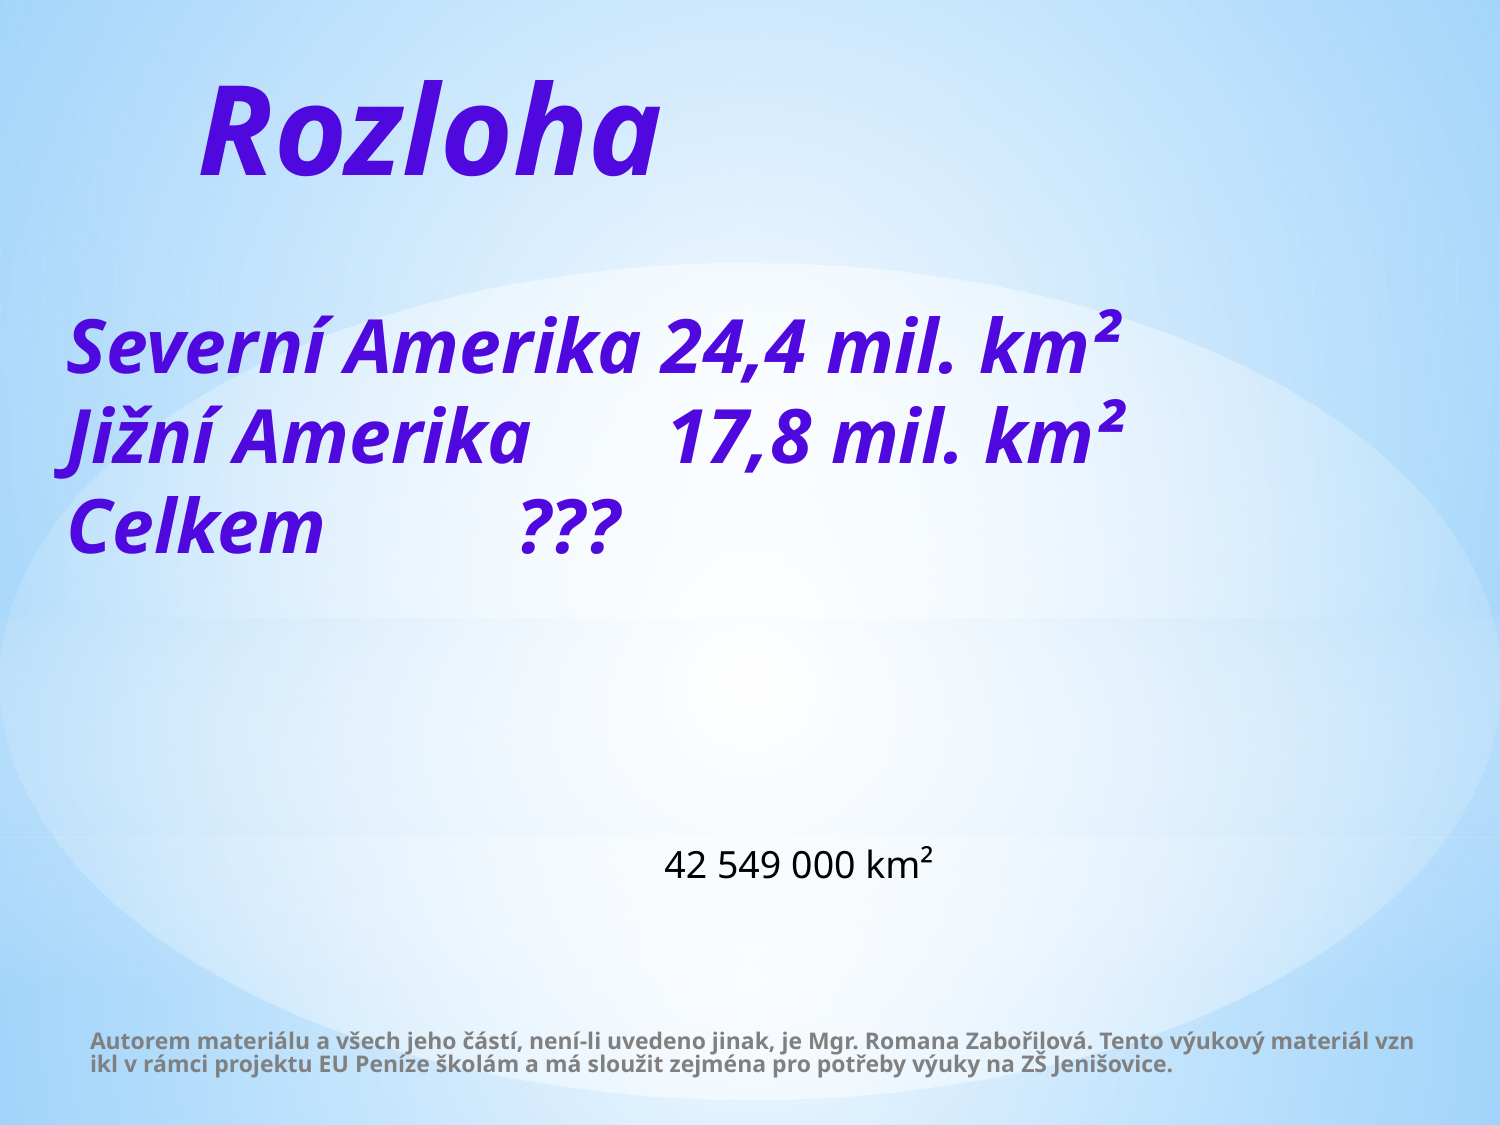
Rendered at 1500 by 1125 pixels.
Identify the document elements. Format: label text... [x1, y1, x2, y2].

footer Autorem materiálu a všech jeho částí, není-li uvedeno jinak, je Mgr. Romana Zabořilová. Tento výukový materiál vznikl v rámci projektu EU Peníze školám a má sloužit zejména pro potřeby výuky na ZŠ Jenišovice. [75, 1012, 1436, 1073]
text_box Severní Amerika 24,4 mil. km² Jižní Amerika 17,8 mil. km² Celkem ??? [51, 290, 1411, 576]
text_box 42 549 000 km² [649, 834, 1004, 894]
title Rozloha [183, 42, 1252, 231]
